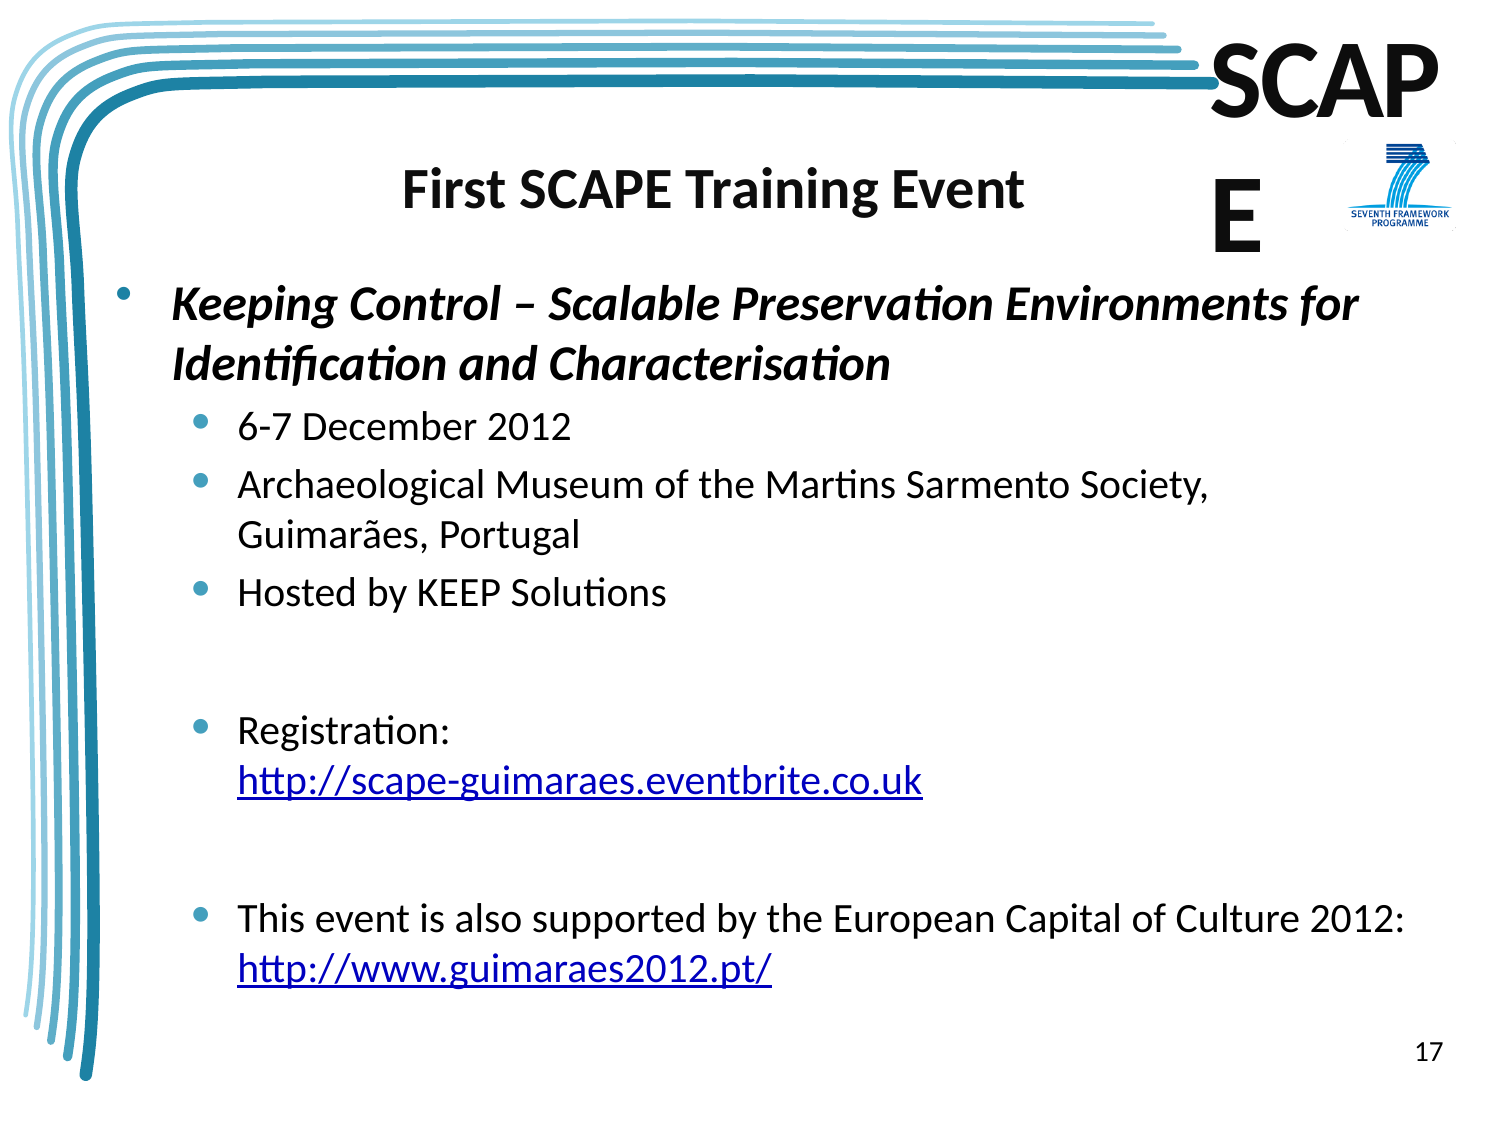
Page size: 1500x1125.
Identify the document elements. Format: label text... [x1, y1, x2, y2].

picture [1343, 139, 1456, 231]
list Keeping Control – Scalable Preservation Environments for Identification and Characterisation 6-7 December 2012 Archaeological Museum of the Martins Sarmento Society, Guimarães, Portugal Hosted by KEEP Solutions Registration: http://scape-guimaraes.eventbrite.co.uk This event is also supported by the European Capital of Culture 2012: http://www.guimaraes2012.pt/ [100, 262, 1459, 1024]
title First SCAPE Training Event [100, 136, 1330, 233]
slide_number 17 [1350, 1024, 1459, 1103]
